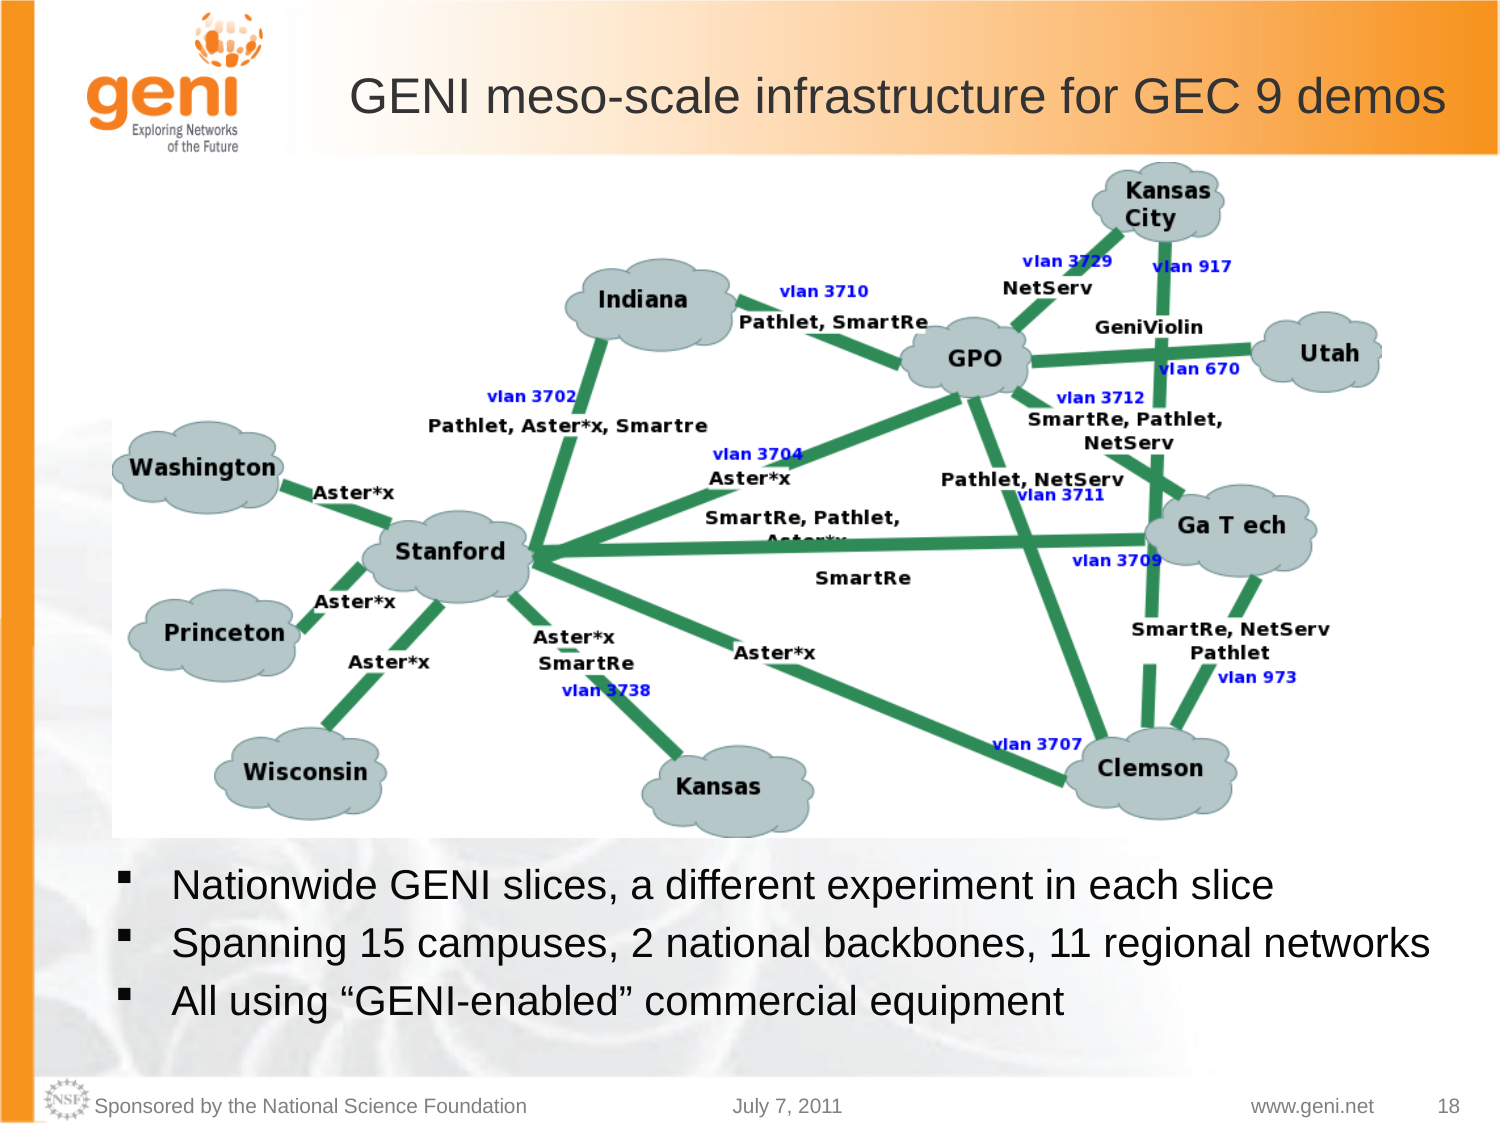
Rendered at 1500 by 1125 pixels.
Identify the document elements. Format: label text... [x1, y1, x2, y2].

list Nationwide GENI slices, a different experiment in each slice Spanning 15 campuses, 2 national backbones, 11 regional networks All using “GENI-enabled” commercial equipment [99, 849, 1488, 1050]
title GENI meso-scale infrastructure for GEC 9 demos [112, 0, 1463, 188]
picture [0, 0, 1500, 1125]
